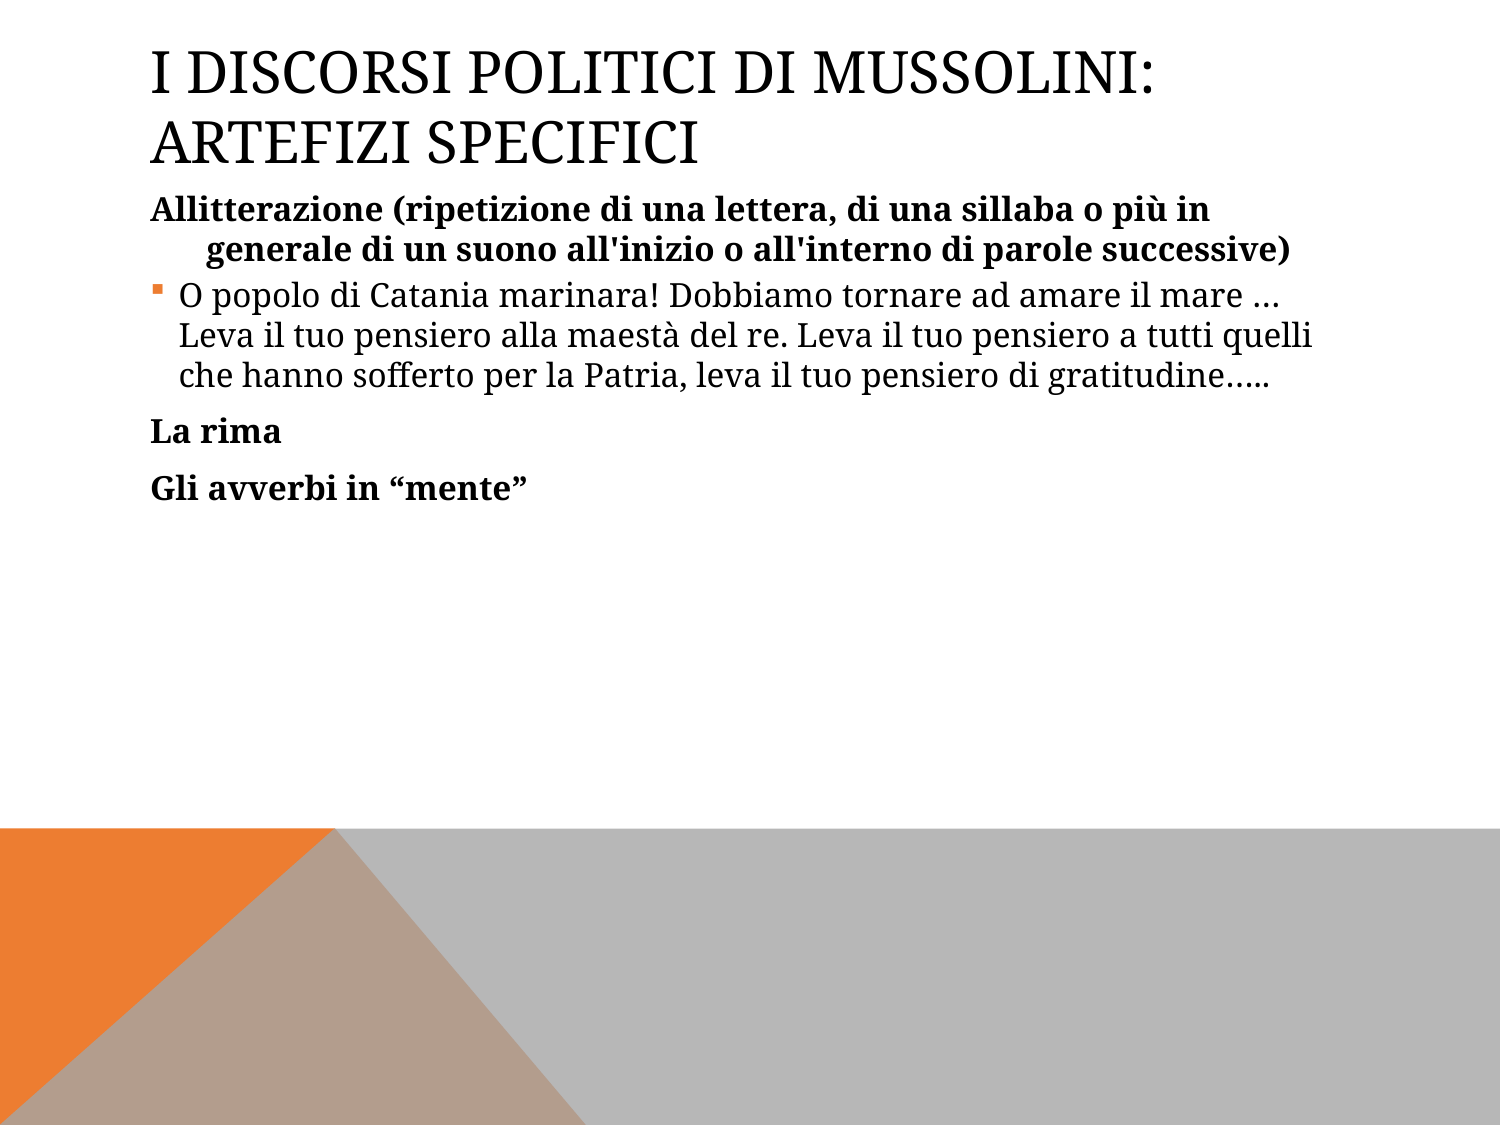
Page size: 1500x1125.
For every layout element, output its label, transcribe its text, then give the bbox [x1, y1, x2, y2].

title I discorsi politici di Mussolini: Artefizi specifici [135, 60, 1369, 150]
list Allitterazione (ripetizione di una lettera, di una sillaba o più in generale di un suono all'inizio o all'interno di parole successive) O popolo di Catania marinara! Dobbiamo tornare ad amare il mare …Leva il tuo pensiero alla maestà del re. Leva il tuo pensiero a tutti quelli che hanno sofferto per la Patria, leva il tuo pensiero di gratitudine….. La rima Gli avverbi in “mente” [135, 180, 1369, 768]
